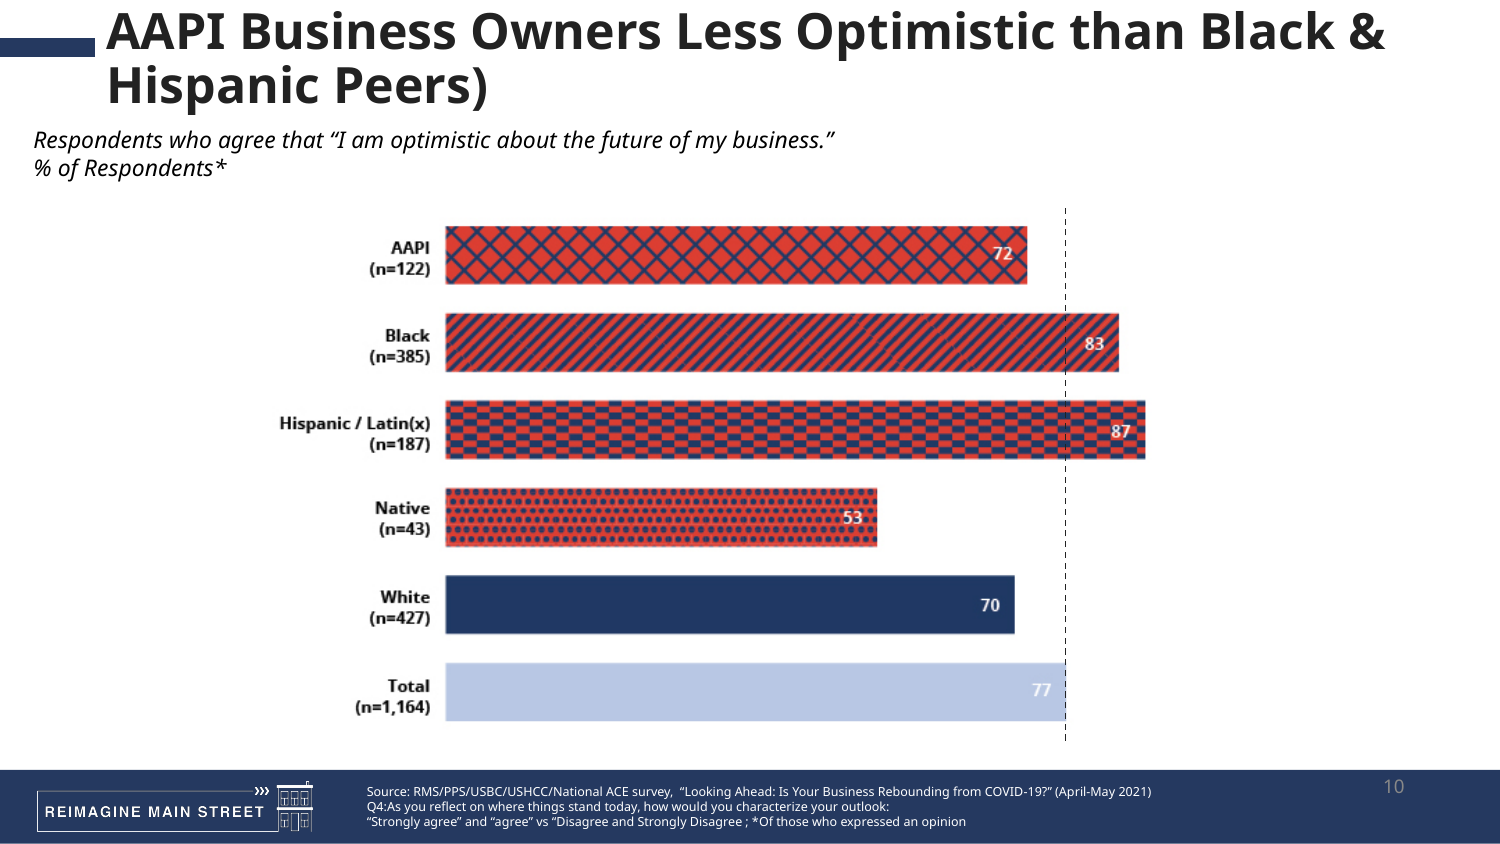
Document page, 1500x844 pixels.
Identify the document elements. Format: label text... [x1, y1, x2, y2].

picture [37, 781, 313, 832]
text_box Source: RMS/PPS/USBC/USHCC/National ACE survey, “Looking Ahead: Is Your Business Rebounding from COVID-19?” (April-May 2021) Q4:As you reflect on where things stand today, how would you characterize your outlook: “Strongly agree” and “agree” vs “Disagree and Strongly Disagree ; *Of those who expressed an opinion [351, 768, 1500, 844]
title AAPI Business Owners Less Optimistic than Black & Hispanic Peers) [95, 50, 1453, 120]
slide_number ‹#› [1325, 769, 1416, 834]
text_box Respondents who agree that “I am optimistic about the future of my business.” % of Respondents* [18, 111, 1405, 181]
picture [260, 208, 1065, 741]
picture [1066, 208, 1163, 741]
